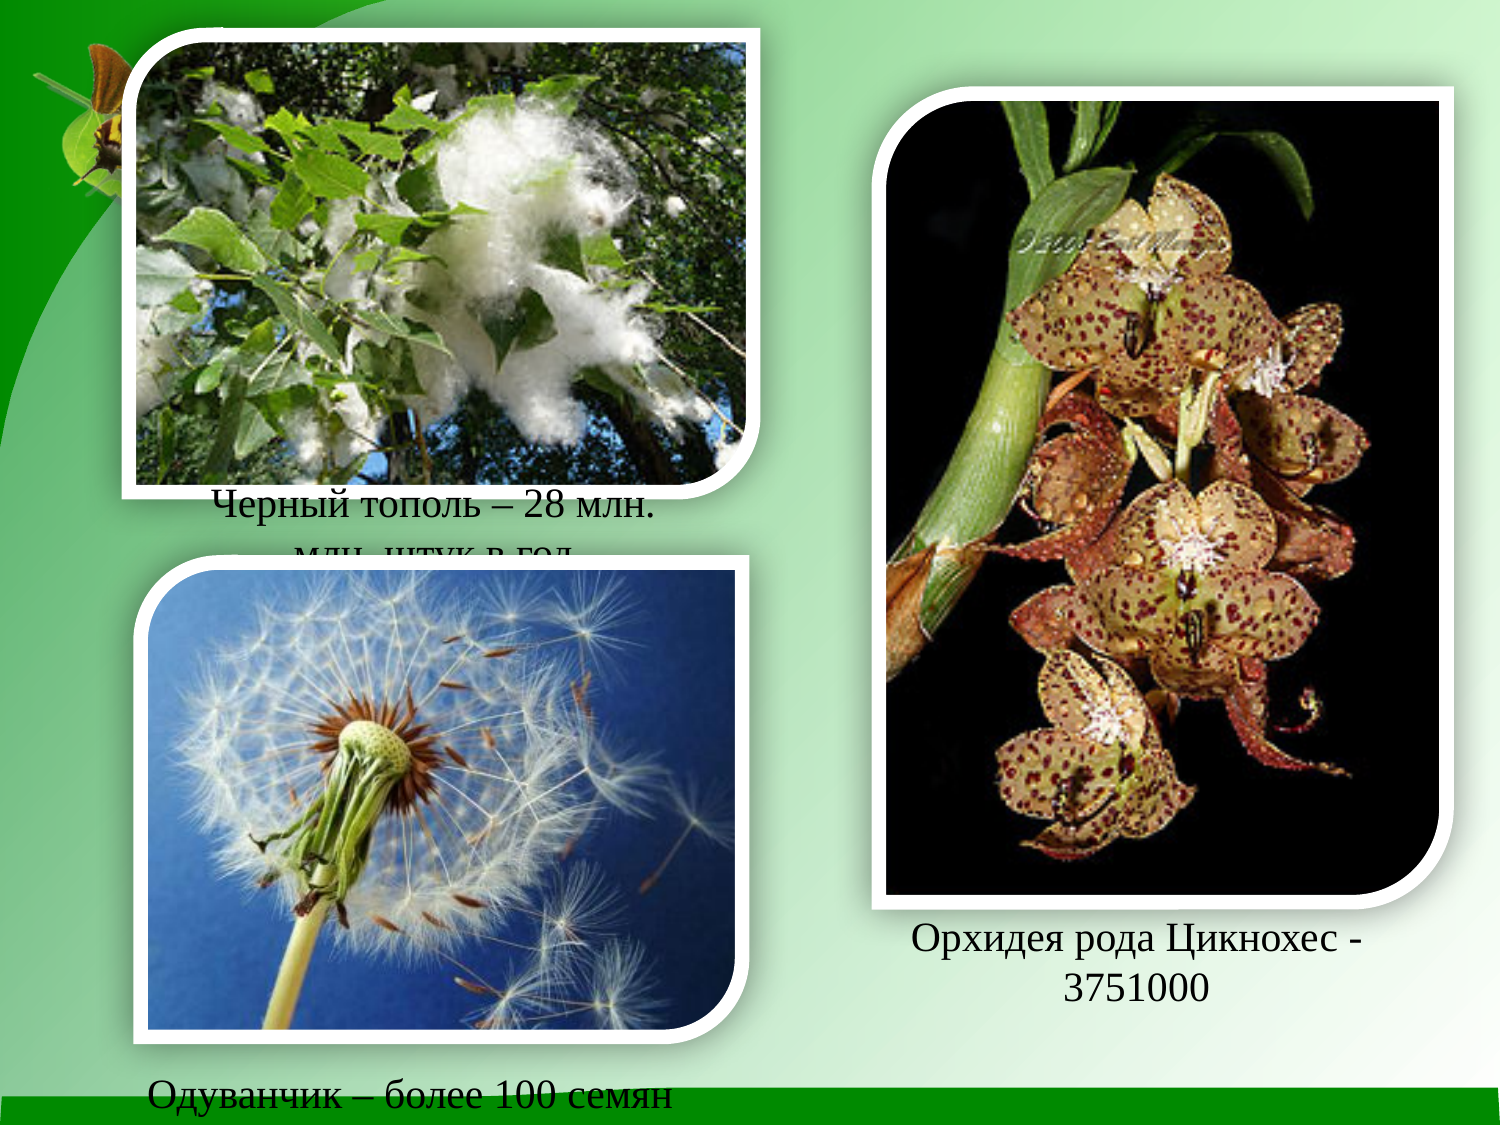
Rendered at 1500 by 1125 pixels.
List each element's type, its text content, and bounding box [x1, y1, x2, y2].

picture [140, 562, 743, 1038]
picture [878, 93, 1447, 903]
text_box Орхидея рода Цикнохес - 3751000 [878, 910, 1395, 1018]
text_box Черный тополь – 28 млн. млн. штук в год [163, 501, 703, 544]
text_box Одуванчик – более 100 семян [105, 1059, 715, 1125]
picture [24, 34, 754, 493]
